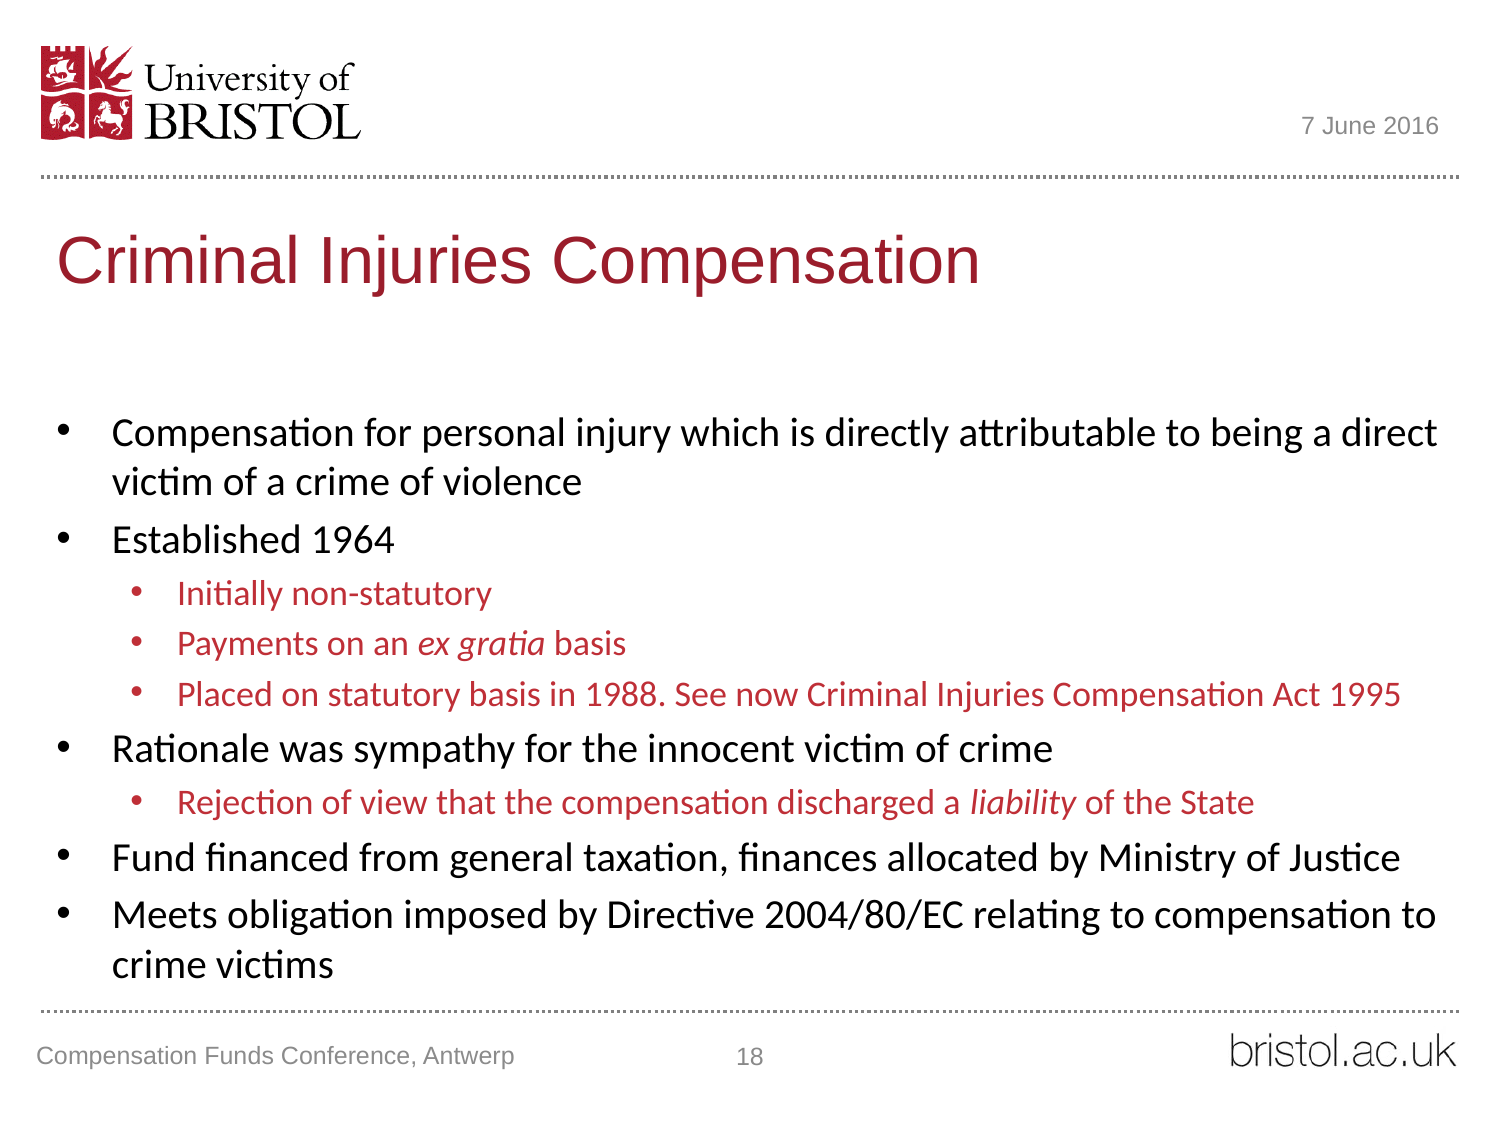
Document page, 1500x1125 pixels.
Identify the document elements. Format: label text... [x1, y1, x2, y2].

list Compensation for personal injury which is directly attributable to being a direct victim of a crime of violence Established 1964 Initially non-statutory Payments on an ex gratia basis Placed on statutory basis in 1988. See now Criminal Injuries Compensation Act 1995 Rationale was sympathy for the innocent victim of crime Rejection of view that the compensation discharged a liability of the State Fund financed from general taxation, finances allocated by Ministry of Justice Meets obligation imposed by Directive 2004/80/EC relating to compensation to crime victims [41, 397, 1459, 1005]
picture [41, 46, 361, 140]
picture [1214, 1023, 1459, 1080]
slide_number 18 [690, 1025, 810, 1086]
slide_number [1104, 101, 1455, 162]
footer Compensation Funds Conference, Antwerp [21, 1024, 656, 1085]
title Criminal Injuries Compensation [41, 196, 1459, 384]
